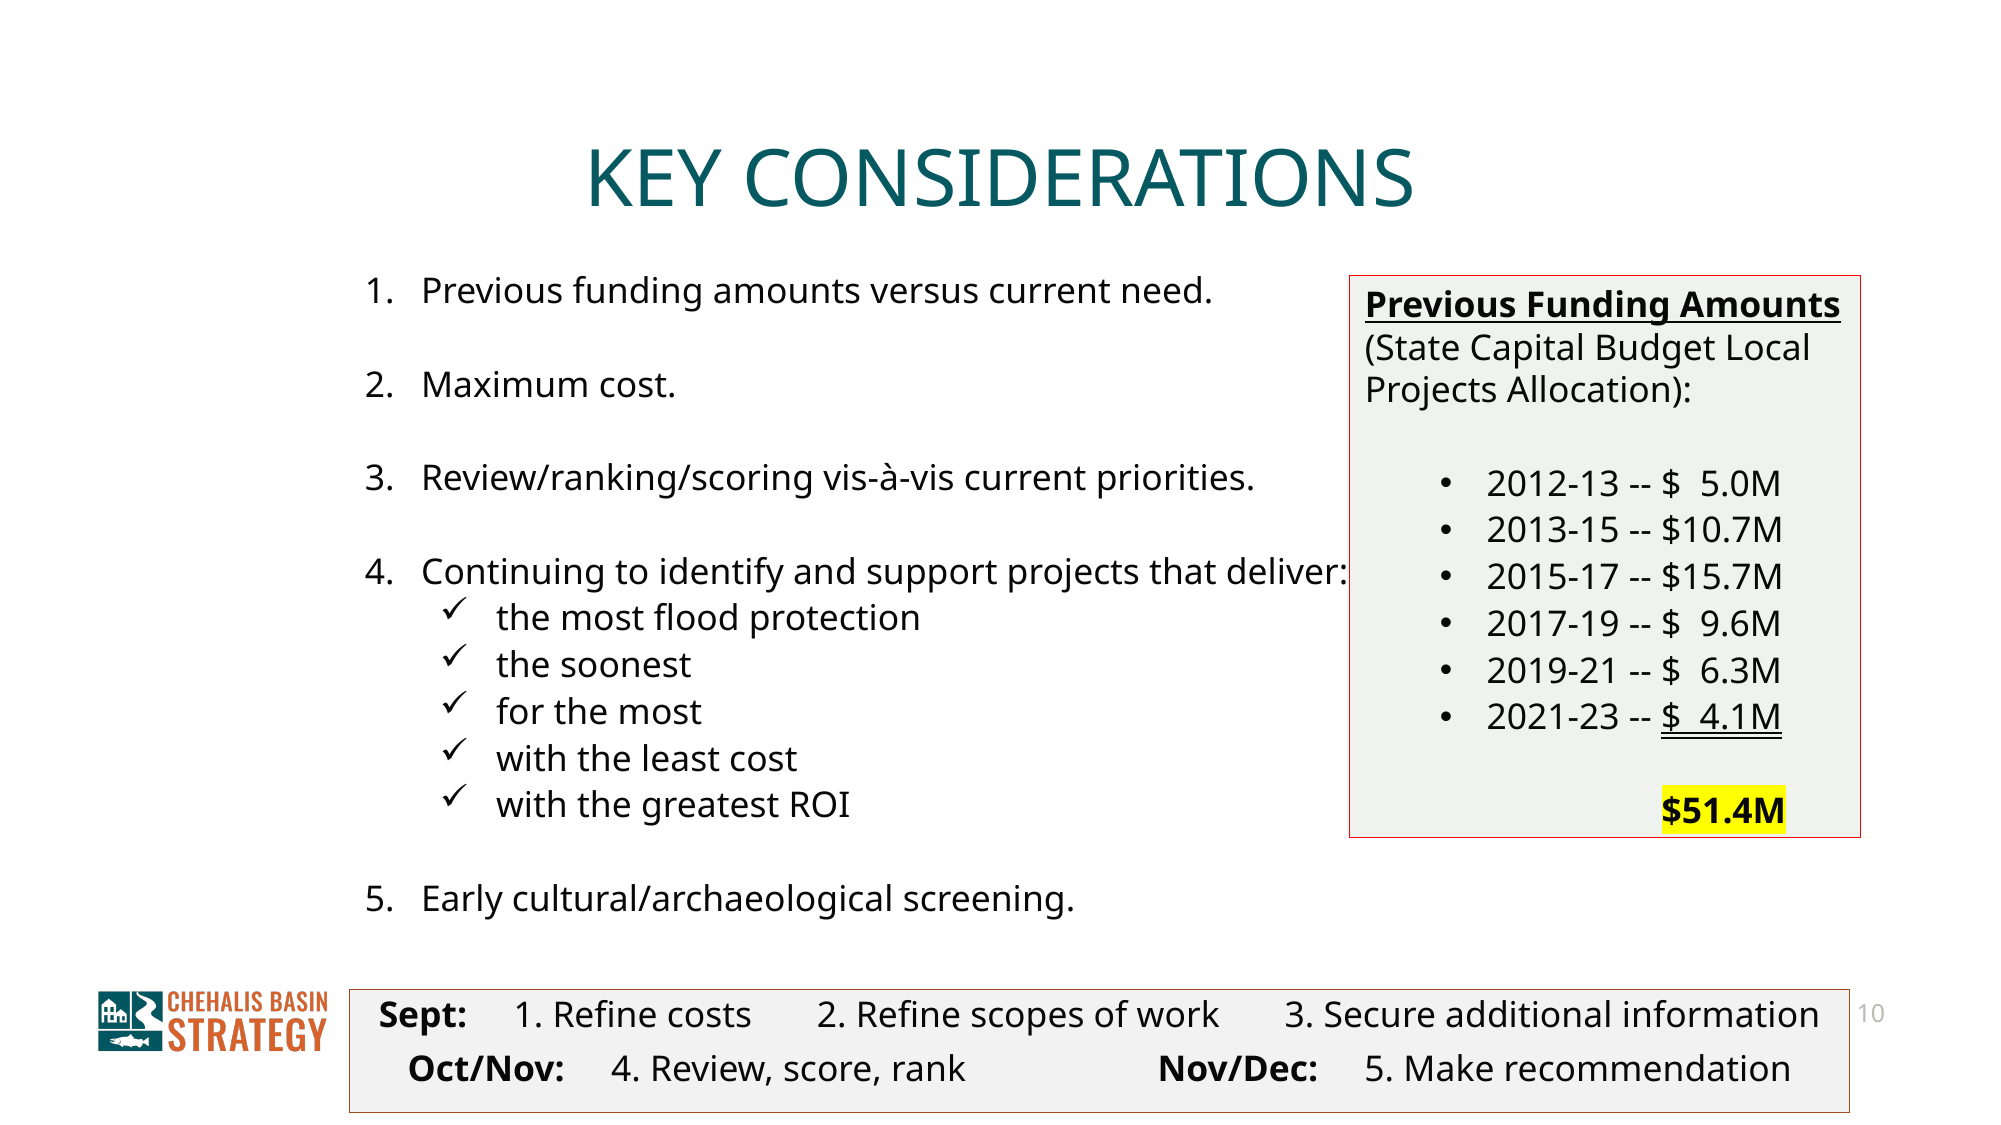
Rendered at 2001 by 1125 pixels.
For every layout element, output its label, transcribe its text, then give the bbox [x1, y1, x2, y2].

text_box Sept: 1. Refine costs 2. Refine scopes of work 3. Secure additional information Oct/Nov: 4. Review, score, rank Nov/Dec: 5. Make recommendation [349, 989, 1850, 1113]
picture [93, 987, 332, 1057]
title Key Considerations [99, 119, 1900, 233]
text_box Previous funding amounts versus current need. Maximum cost. Review/ranking/scoring vis-à-vis current priorities. Continuing to identify and support projects that deliver: the most flood protection the soonest for the most with the least cost with the greatest ROI Early cultural/archaeological screening. [349, 261, 1379, 926]
text_box Previous Funding Amounts (State Capital Budget Local Projects Allocation): 2012-13 -- $ 5.0M 2013-15 -- $10.7M 2015-17 -- $15.7M 2017-19 -- $ 9.6M 2019-21 -- $ 6.3M 2021-23 -- $ 4.1M $51.4M [1349, 275, 1861, 838]
